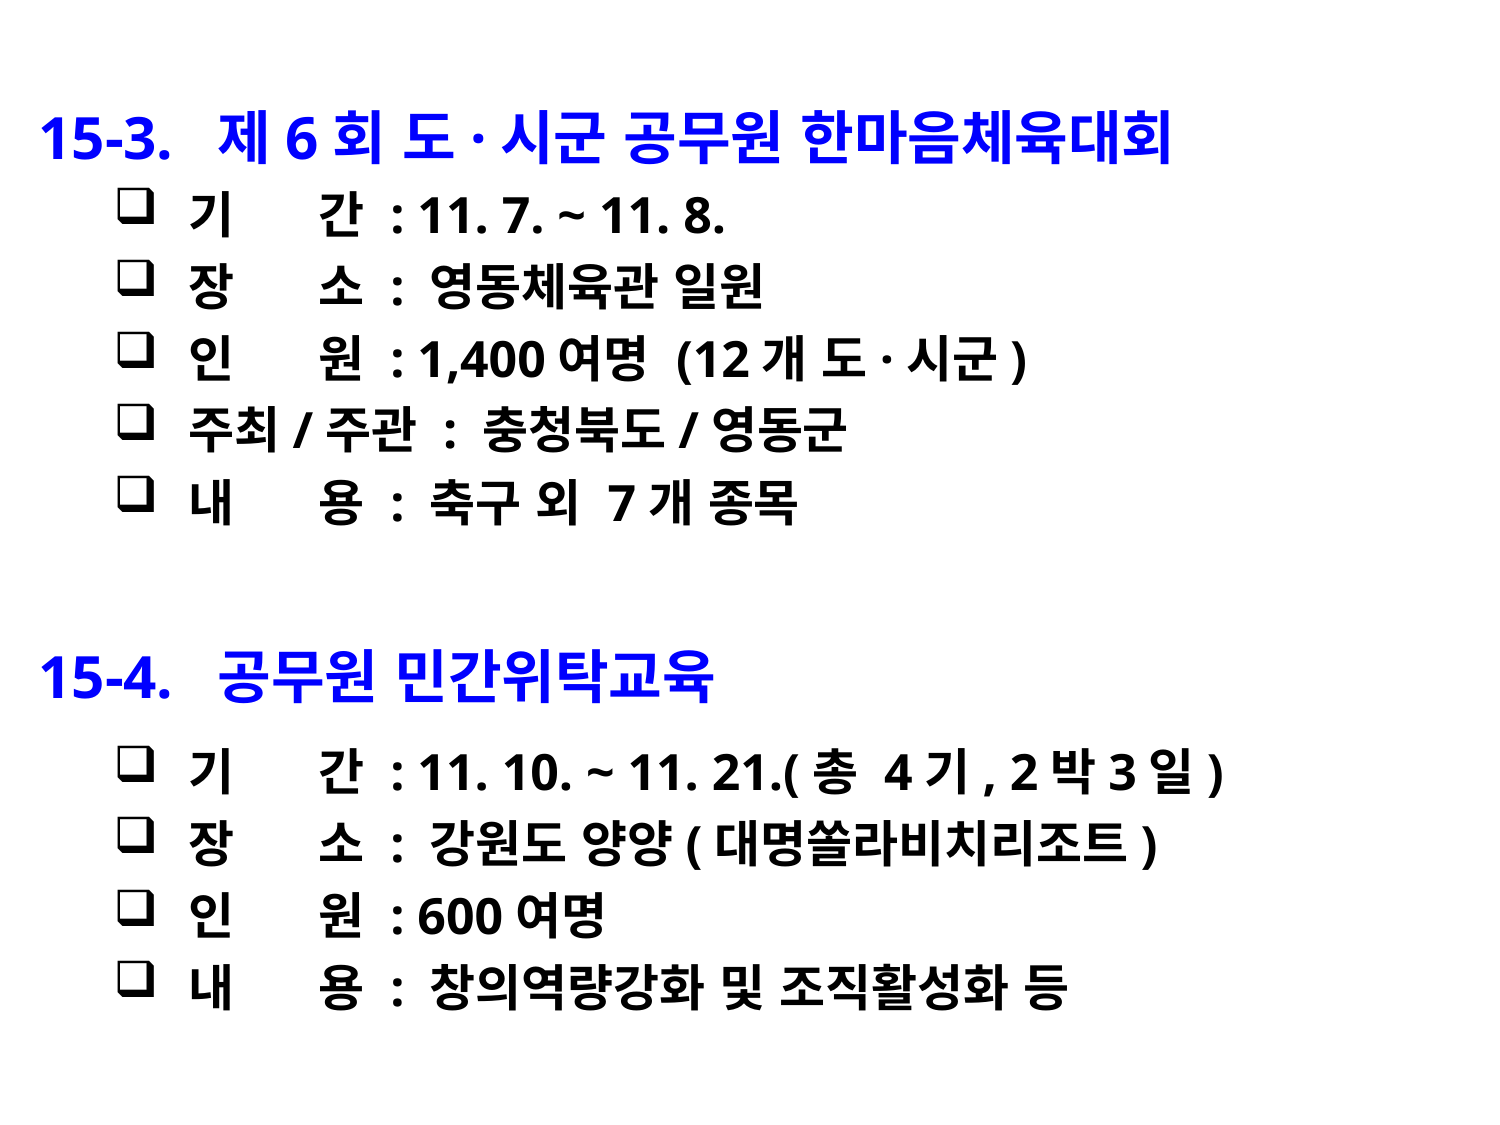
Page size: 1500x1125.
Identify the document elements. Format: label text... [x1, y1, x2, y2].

text_box 15-4. 공무원 민간위탁교육 기 간 : 11. 10. ~ 11. 21.(총 4기, 2박3일) 장 소 : 강원도 양양(대명쏠라비치리조트) 인 원 : 600여명 내 용 : 창의역량강화 및 조직활성화 등 [23, 597, 1447, 1082]
text_box 15-3. 제6회 도·시군 공무원 한마음체육대회 기 간 : 11. 7. ~ 11. 8. 장 소 : 영동체육관 일원 인 원 : 1,400여명 (12개 도·시군) 주최/주관 : 충청북도/영동군 내 용 : 축구 외 7개 종목 [23, 58, 1447, 555]
